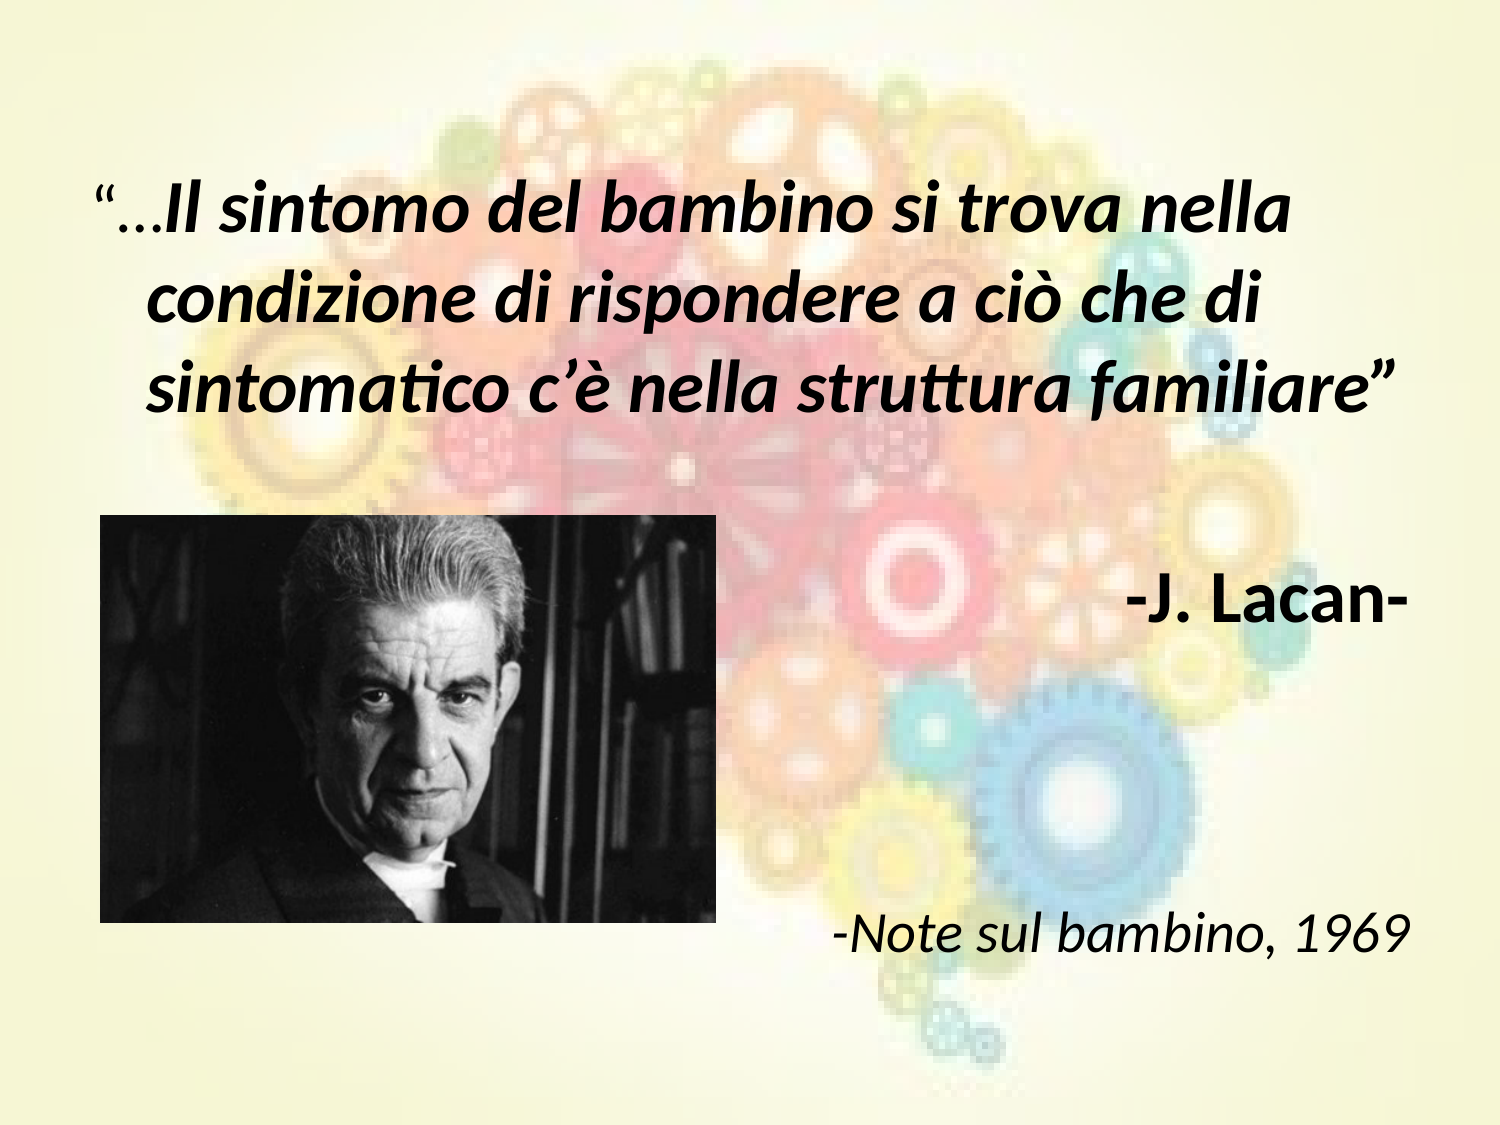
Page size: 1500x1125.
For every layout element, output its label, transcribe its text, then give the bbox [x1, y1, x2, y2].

list “…Il sintomo del bambino si trova nella condizione di rispondere a ciò che di sintomatico c’è nella struttura familiare” -J. Lacan- -Note sul bambino, 1969 [75, 54, 1425, 1005]
picture [100, 514, 716, 923]
